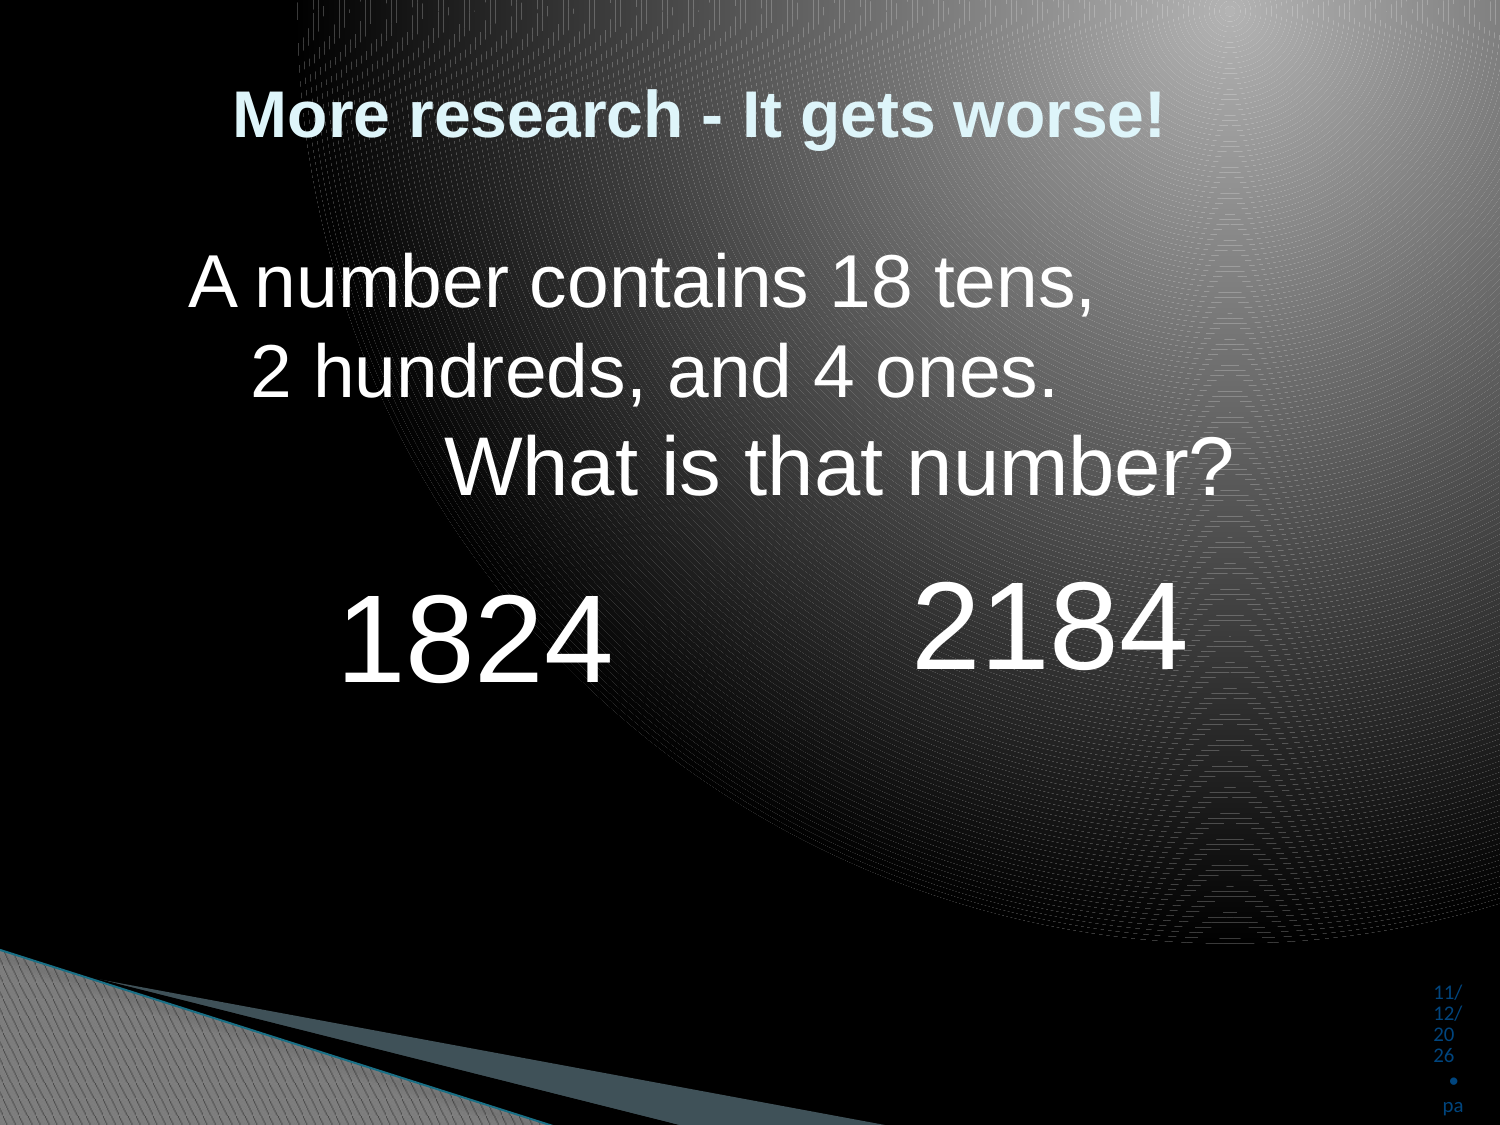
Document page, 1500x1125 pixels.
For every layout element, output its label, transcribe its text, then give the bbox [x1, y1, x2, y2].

picture [0, 952, 543, 1125]
text_box A number contains 18 tens, 2 hundreds, and 4 ones. What is that number? [173, 224, 1463, 520]
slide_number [1418, 1051, 1479, 1112]
title More research - It gets worse! [218, 62, 1500, 332]
text_box 2184 [824, 537, 1275, 703]
text_box 1824 [249, 549, 700, 715]
